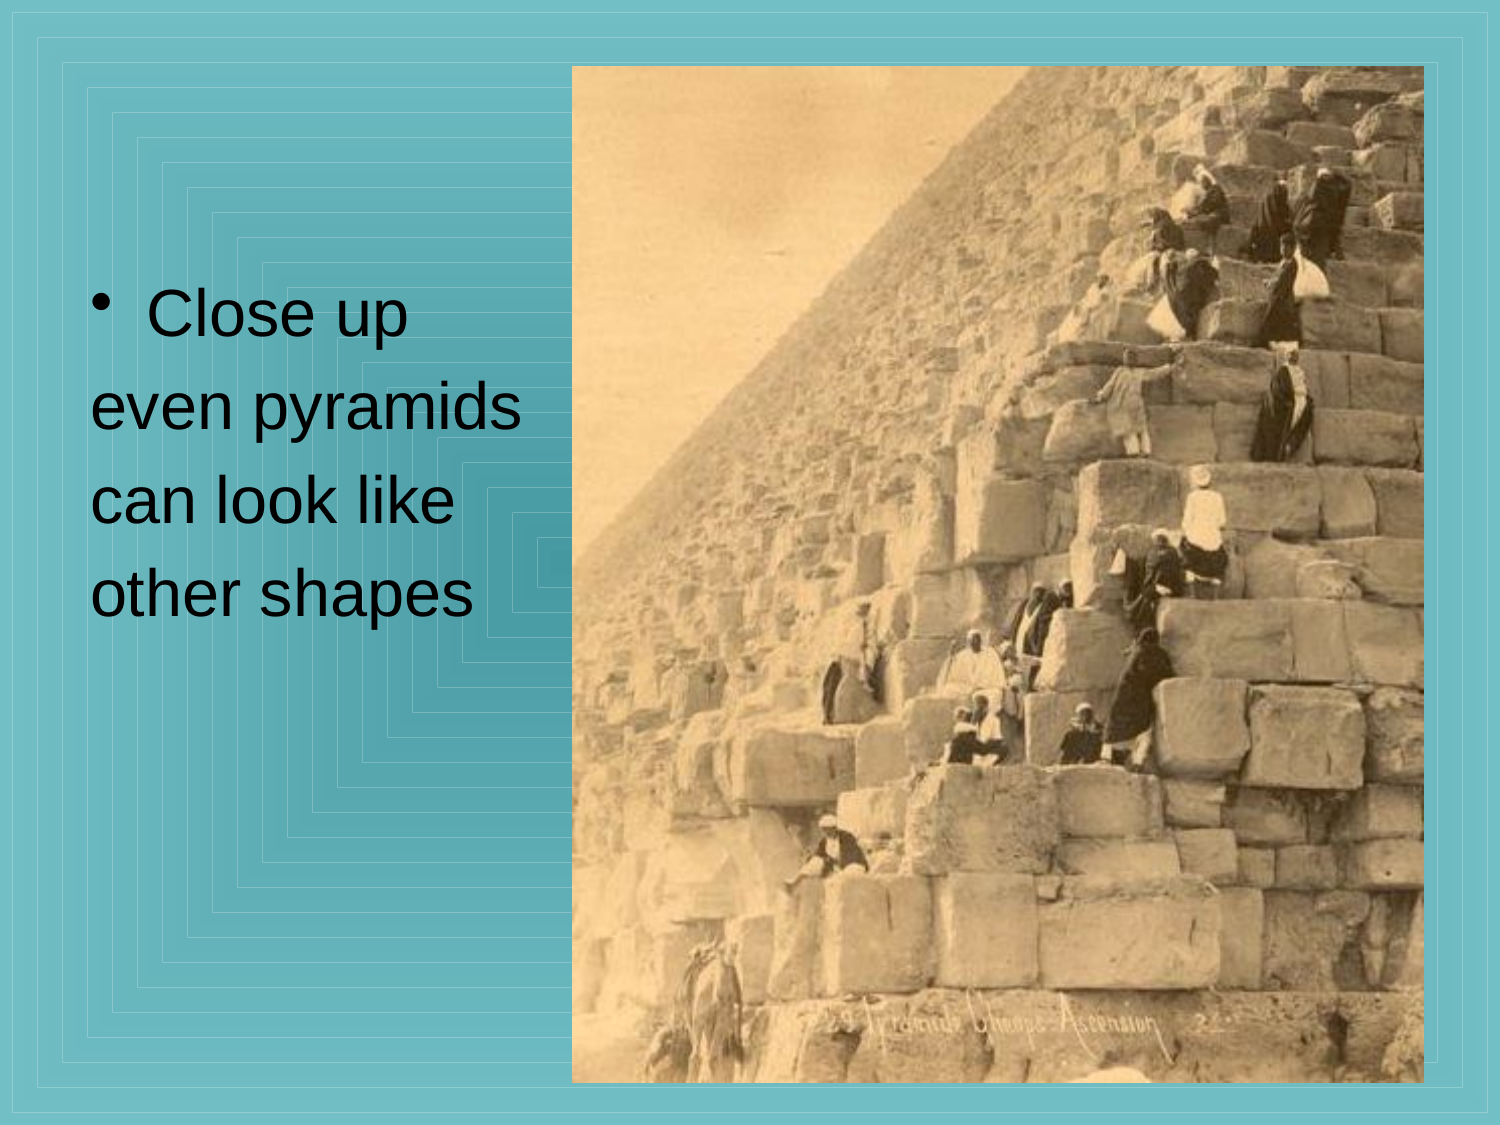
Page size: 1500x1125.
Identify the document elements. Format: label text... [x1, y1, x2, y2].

list Close up even pyramids can look like other shapes [74, 262, 567, 1006]
picture [572, 66, 1425, 1083]
